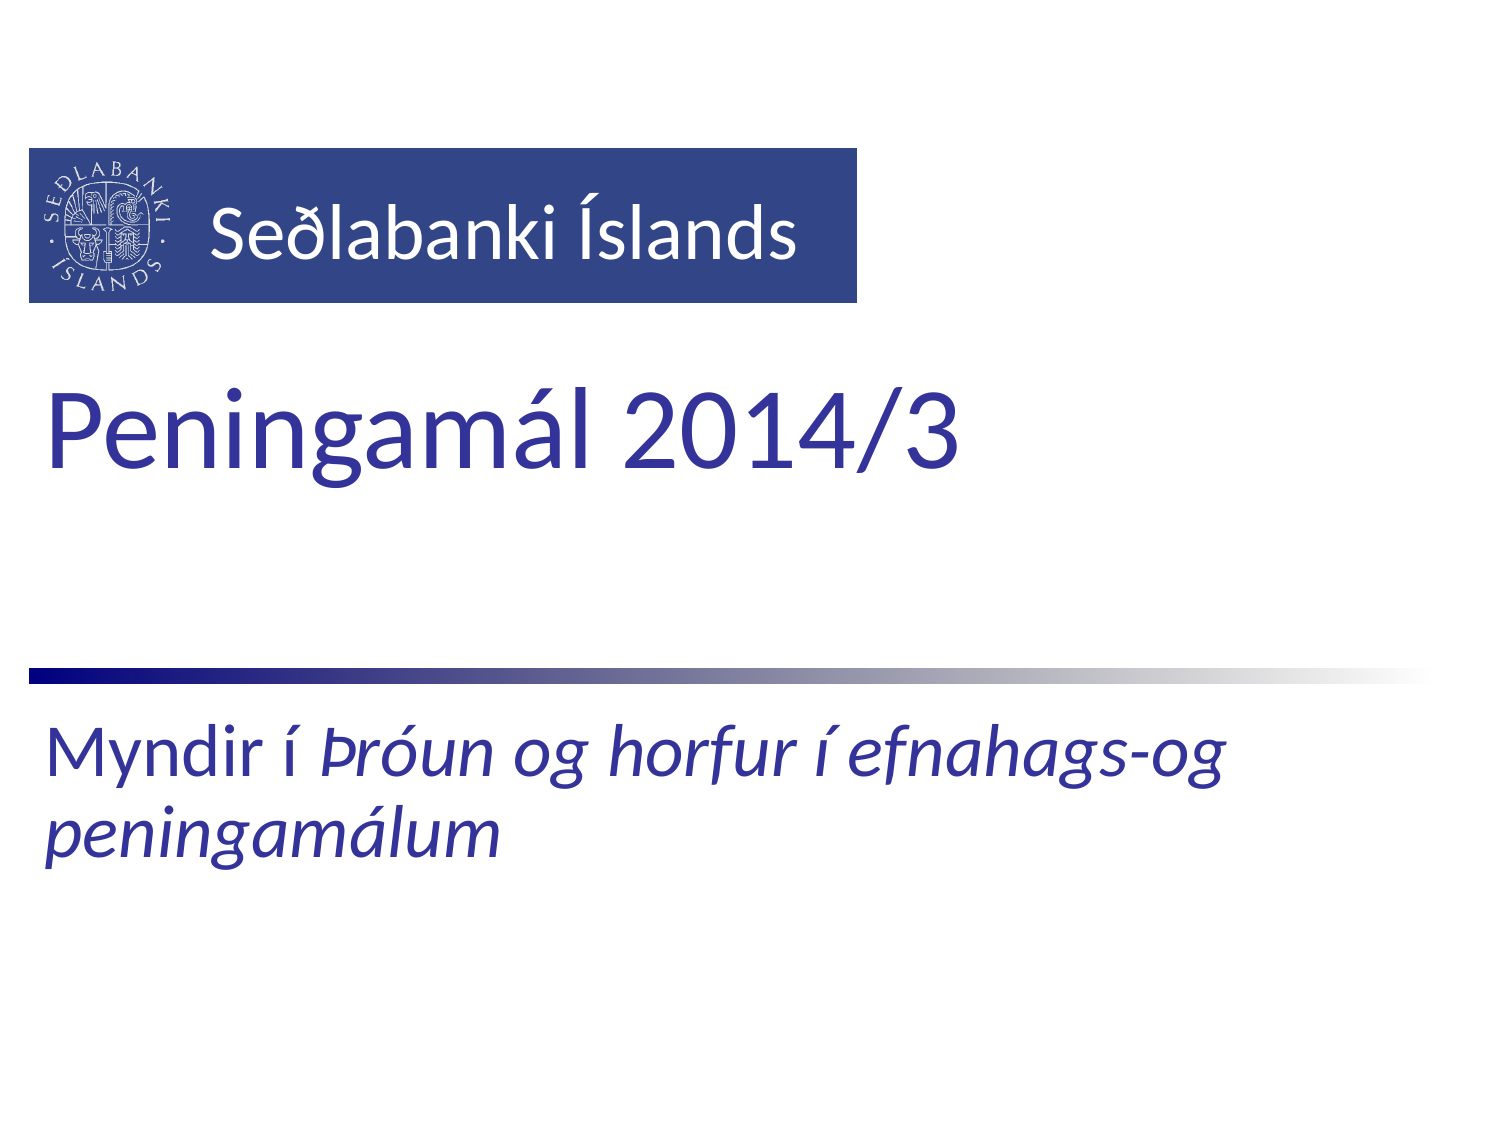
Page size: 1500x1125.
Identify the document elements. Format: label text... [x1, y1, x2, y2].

subtitle Myndir í Þróun og horfur í efnahags-og peningamálum [29, 704, 1483, 1094]
picture [29, 148, 857, 303]
title Peningamál 2014/3 [29, 326, 1447, 657]
